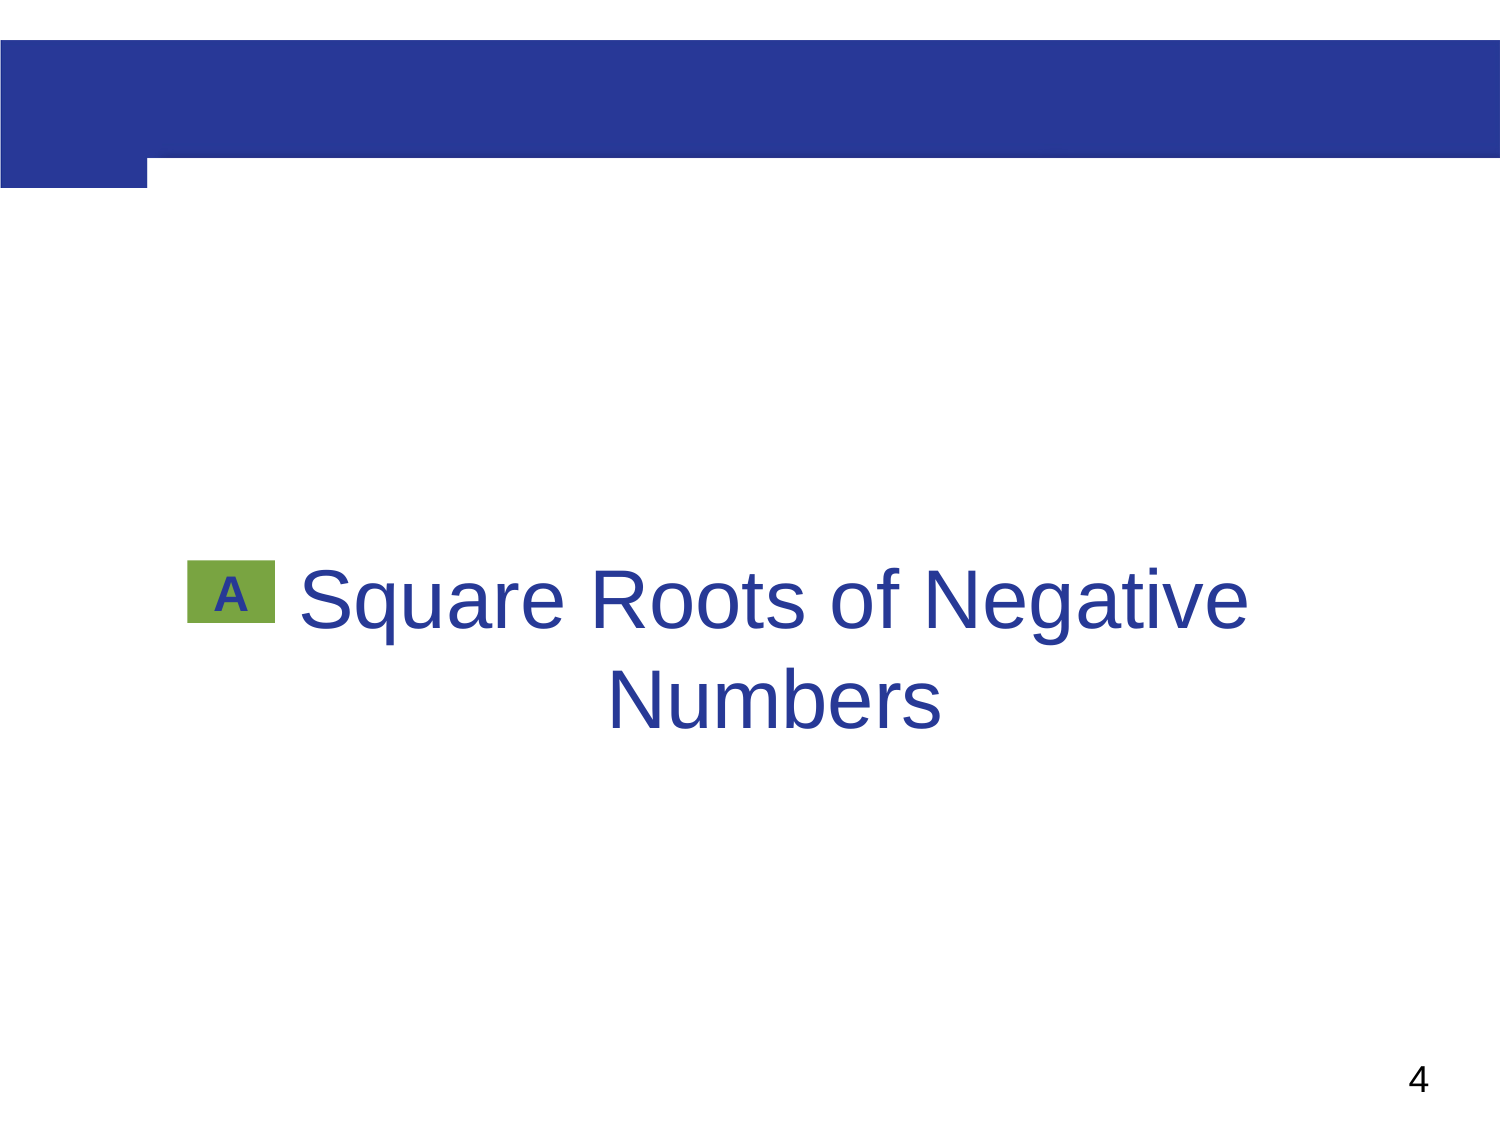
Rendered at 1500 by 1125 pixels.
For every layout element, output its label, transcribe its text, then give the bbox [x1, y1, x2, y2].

text_box Square Roots of Negative Numbers [137, 537, 1413, 688]
picture [0, 40, 1500, 188]
text_box A [185, 558, 277, 625]
